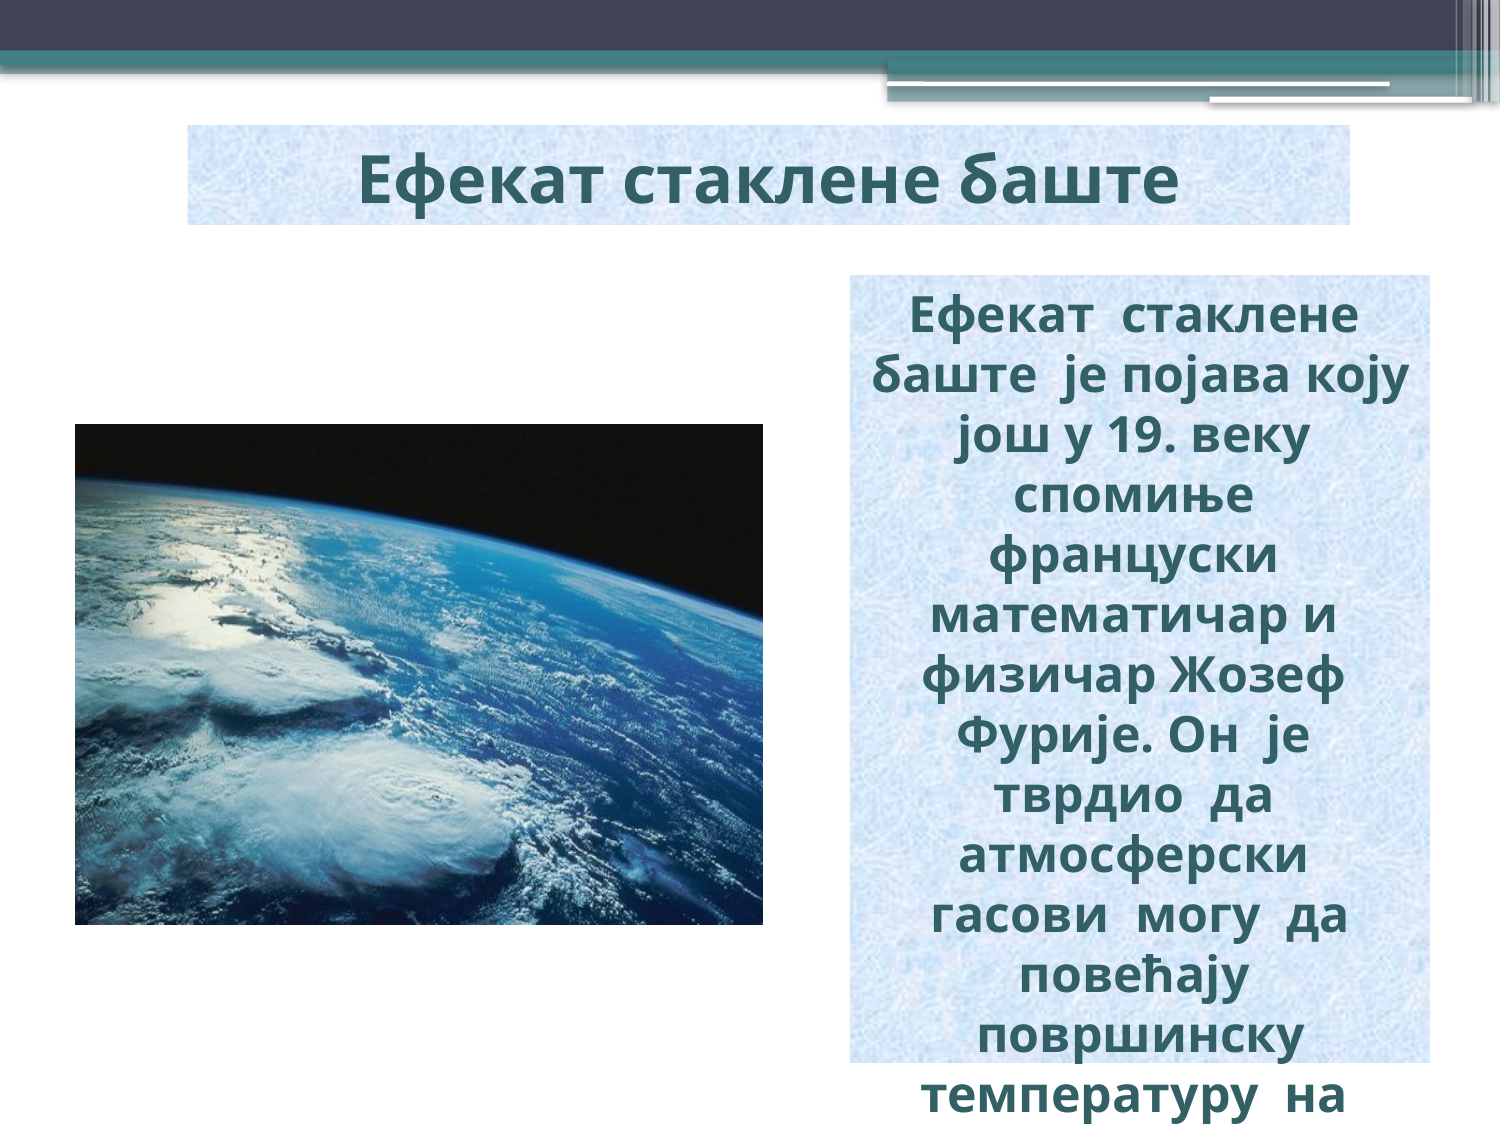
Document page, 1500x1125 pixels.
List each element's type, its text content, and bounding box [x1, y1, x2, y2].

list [74, 424, 763, 926]
list Ефекат стаклене баште је појава коју још у 19. веку спомиње француски математичар и физичар Жозеф Фурије. Он је тврдио да атмосферски гасови могу да повећају површинску температуру на Земљи, што је данас познато као ефекат стаклене баште. [849, 275, 1430, 1063]
title Ефекат стаклене баште [187, 125, 1350, 225]
